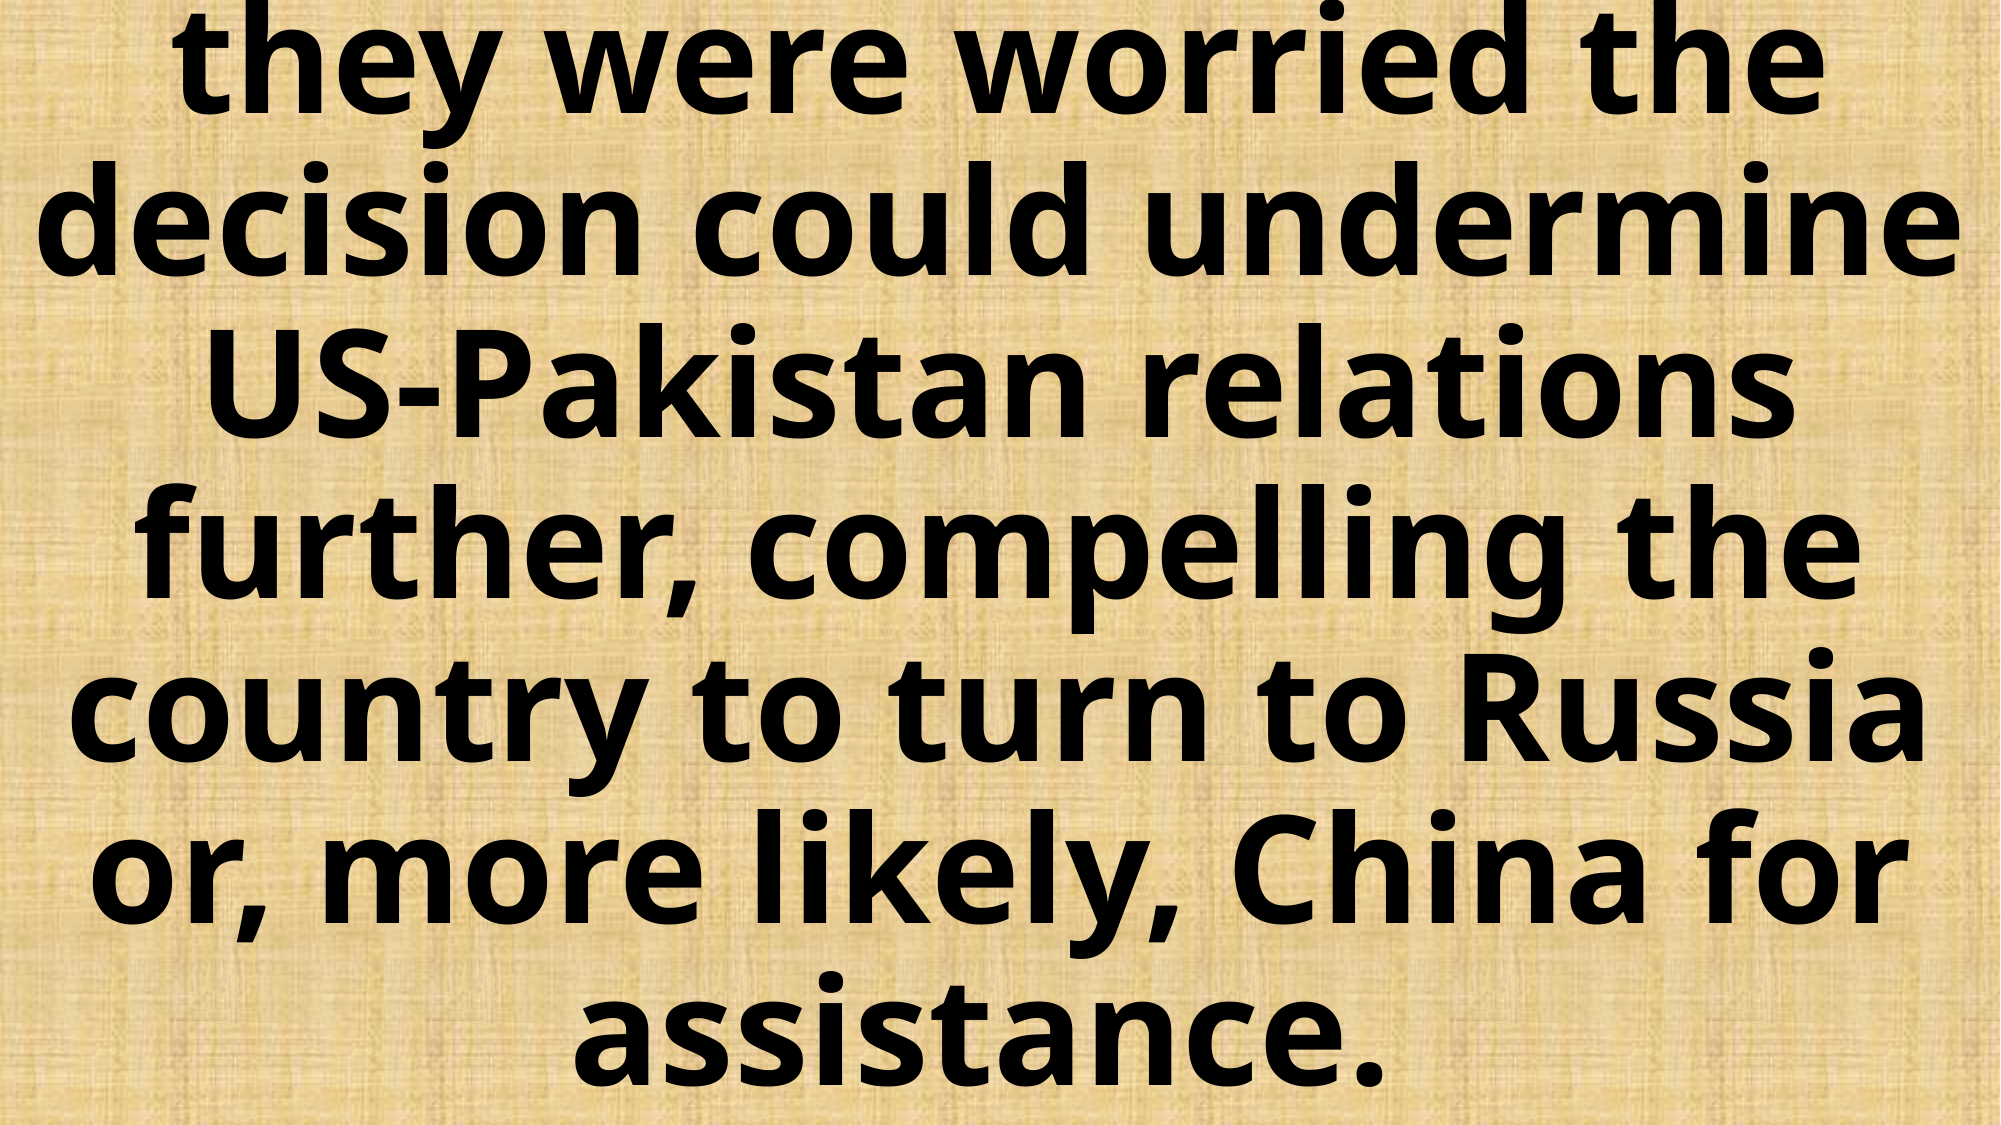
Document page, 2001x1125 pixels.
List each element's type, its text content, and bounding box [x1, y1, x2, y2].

title Reuters cited anonymous US officials as stating that they were worried the decision could undermine US-Pakistan relations further, compelling the country to turn to Russia or, more likely, China for assistance. [0, 0, 2000, 1125]
